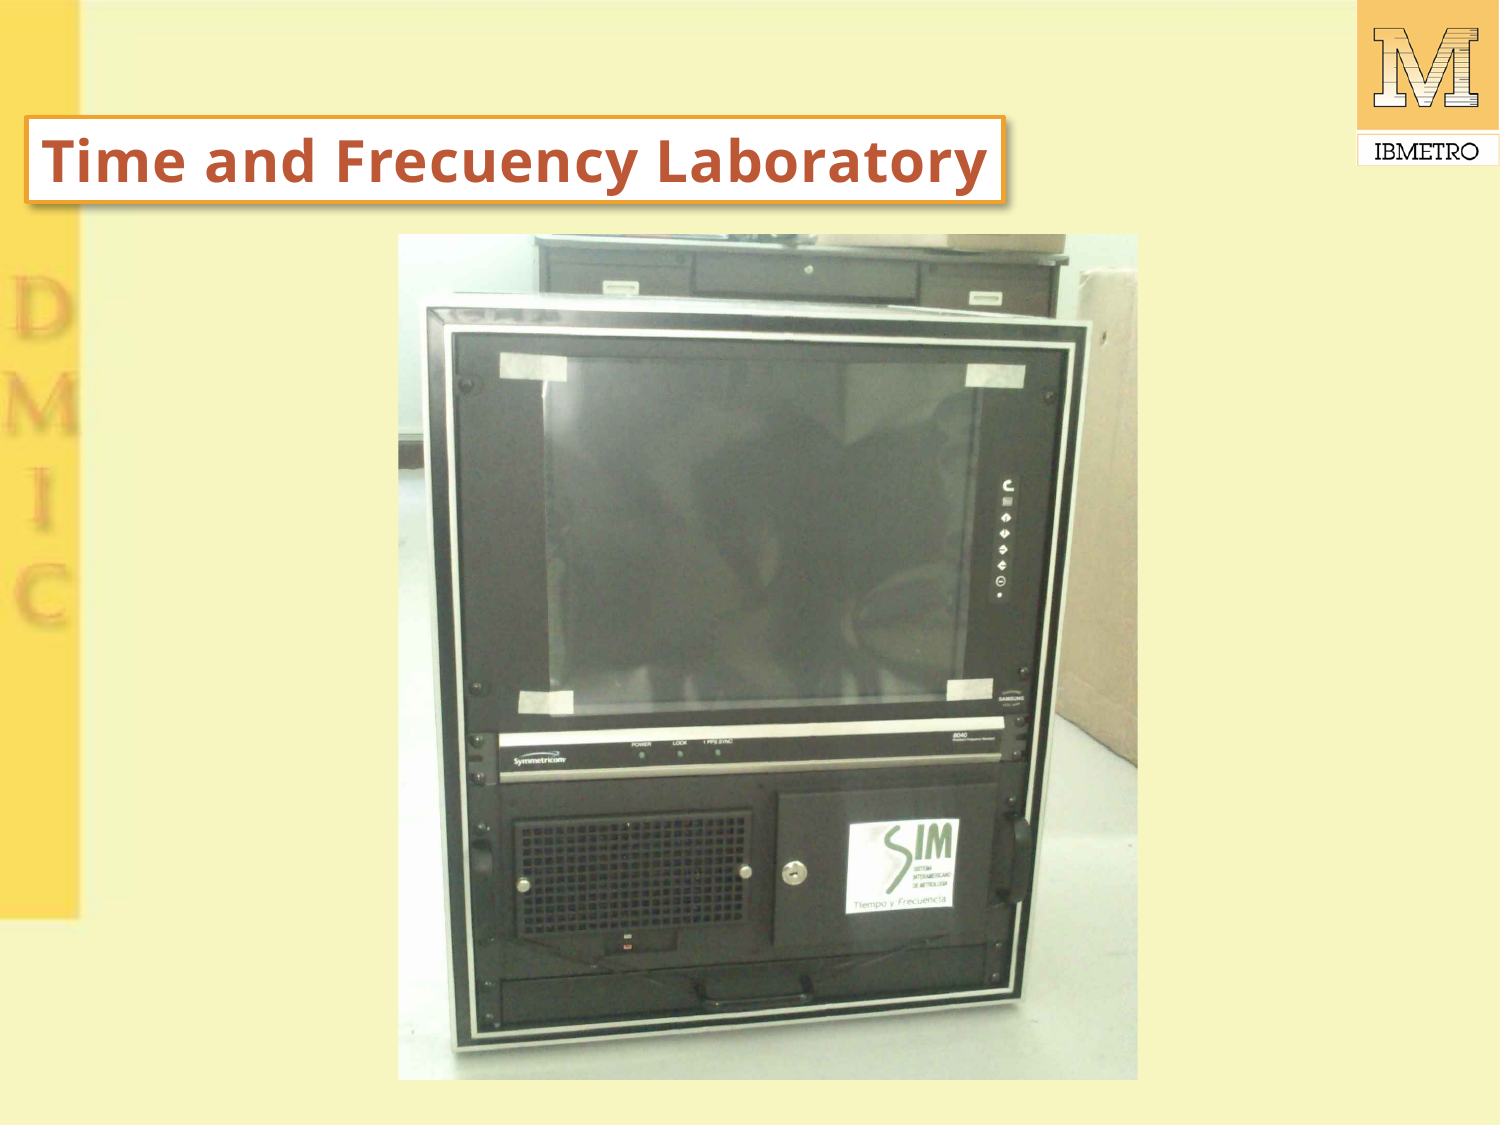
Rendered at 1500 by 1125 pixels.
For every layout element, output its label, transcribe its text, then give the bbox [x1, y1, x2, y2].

picture [0, 0, 1500, 1125]
text_box Time and Frecuency Laboratory [24, 115, 1006, 204]
